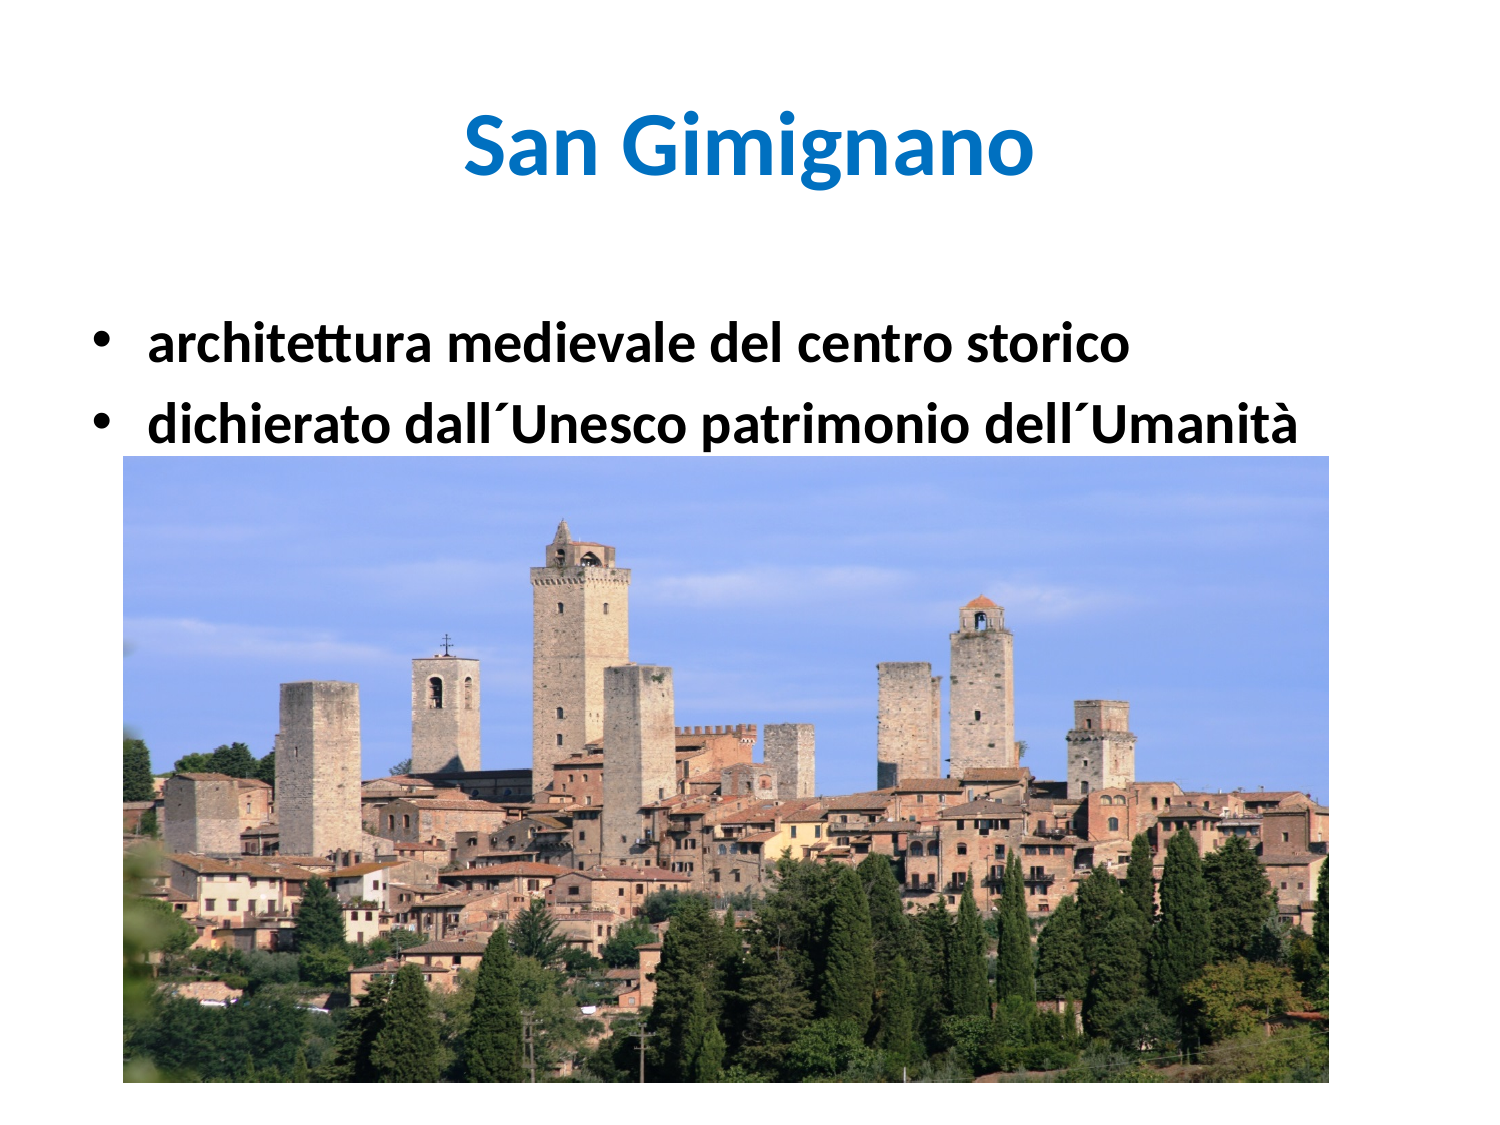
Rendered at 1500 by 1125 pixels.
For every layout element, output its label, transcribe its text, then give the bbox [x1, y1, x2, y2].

picture [123, 455, 1329, 1083]
title San Gimignano [75, 45, 1425, 233]
list architettura medievale del centro storico dichierato dall´Unesco patrimonio dell´Umanità [76, 296, 1427, 1039]
